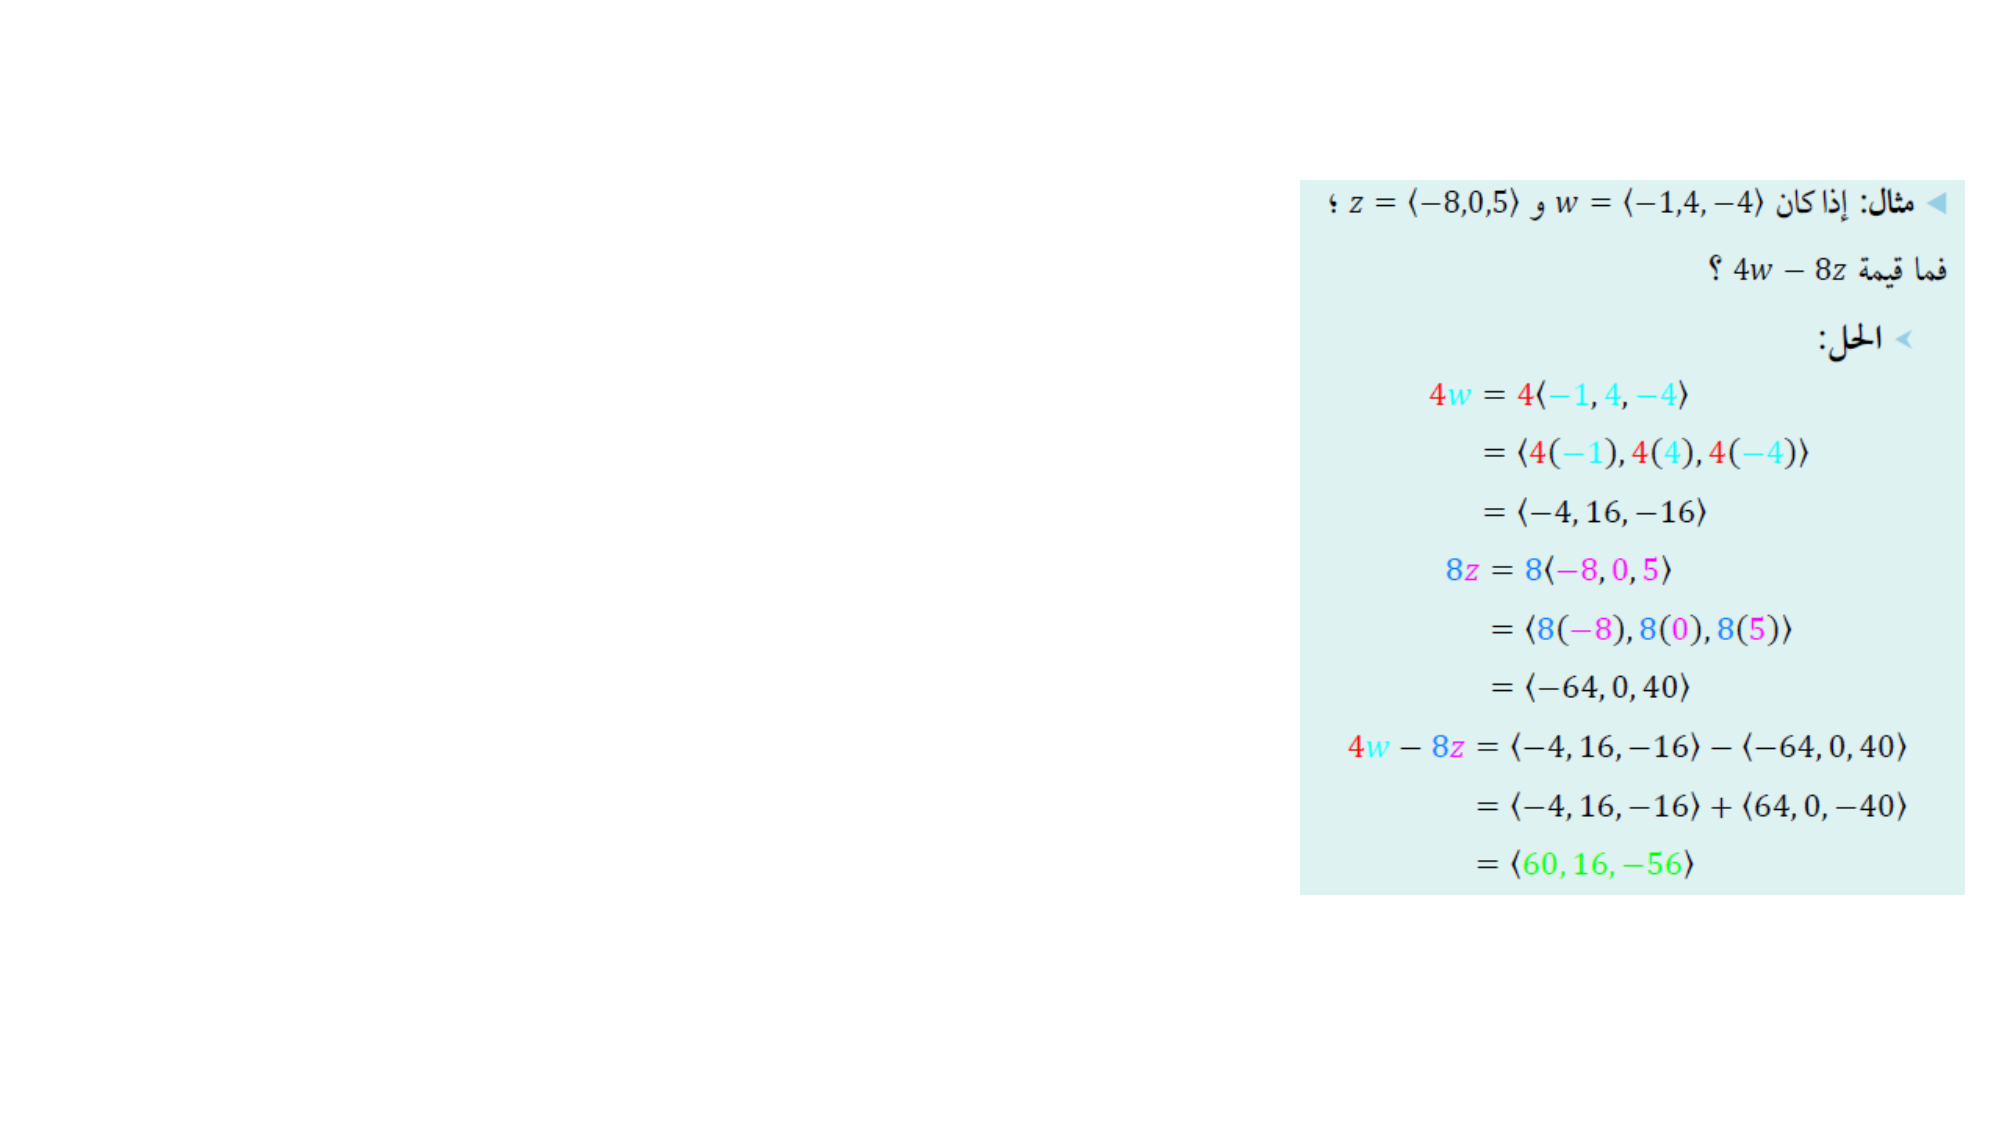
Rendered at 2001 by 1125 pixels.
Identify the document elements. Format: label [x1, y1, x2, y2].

picture [1300, 180, 1965, 895]
